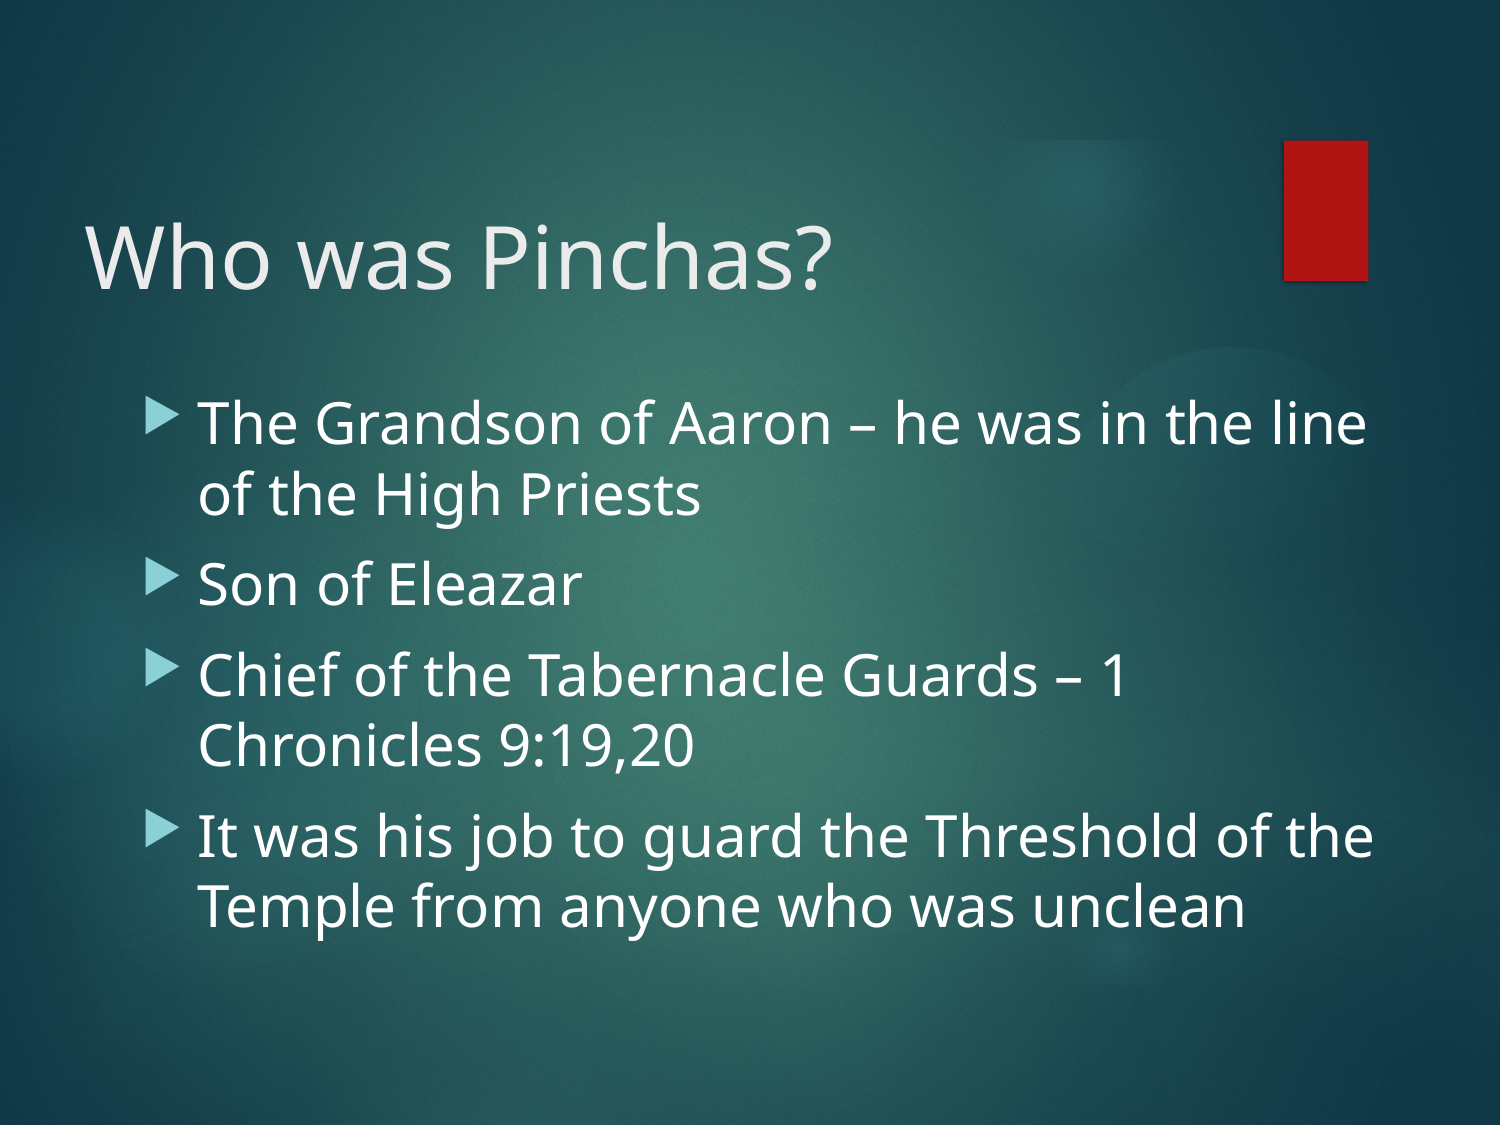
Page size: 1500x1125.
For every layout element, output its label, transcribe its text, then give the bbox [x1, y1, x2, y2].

title Who was Pinchas? [78, 195, 1238, 370]
list The Grandson of Aaron – he was in the line of the High Priests Son of Eleazar Chief of the Tabernacle Guards – 1 Chronicles 9:19,20 It was his job to guard the Threshold of the Temple from anyone who was unclean [135, 380, 1409, 961]
picture [0, 0, 1500, 1125]
